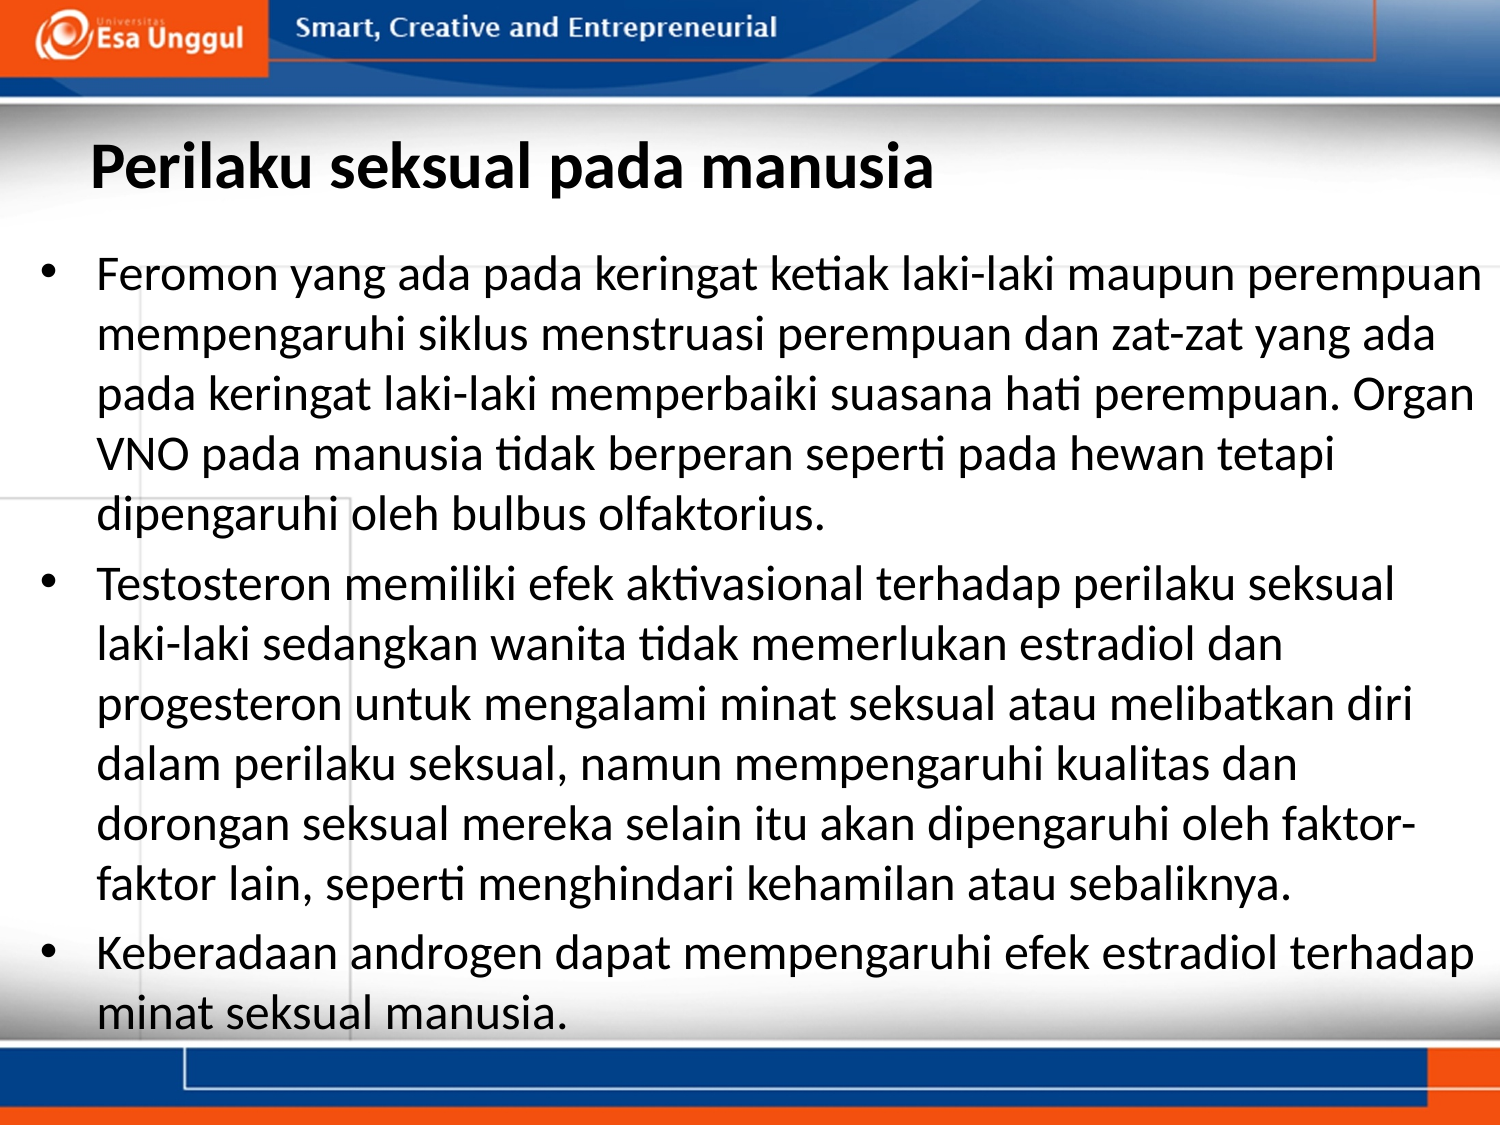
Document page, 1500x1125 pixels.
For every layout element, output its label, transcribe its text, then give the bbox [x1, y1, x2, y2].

title Perilaku seksual pada manusia [74, 89, 1426, 232]
picture [0, 0, 1500, 1125]
list Feromon yang ada pada keringat ketiak laki-laki maupun perempuan mempengaruhi siklus menstruasi perempuan dan zat-zat yang ada pada keringat laki-laki memperbaiki suasana hati perempuan. Organ VNO pada manusia tidak berperan seperti pada hewan tetapi dipengaruhi oleh bulbus olfaktorius. Testosteron memiliki efek aktivasional terhadap perilaku seksual laki-laki sedangkan wanita tidak memerlukan estradiol dan progesteron untuk mengalami minat seksual atau melibatkan diri dalam perilaku seksual, namun mempengaruhi kualitas dan dorongan seksual mereka selain itu akan dipengaruhi oleh faktor-faktor lain, seperti menghindari kehamilan atau sebaliknya. Keberadaan androgen dapat mempengaruhi efek estradiol terhadap minat seksual manusia. [24, 232, 1500, 1043]
